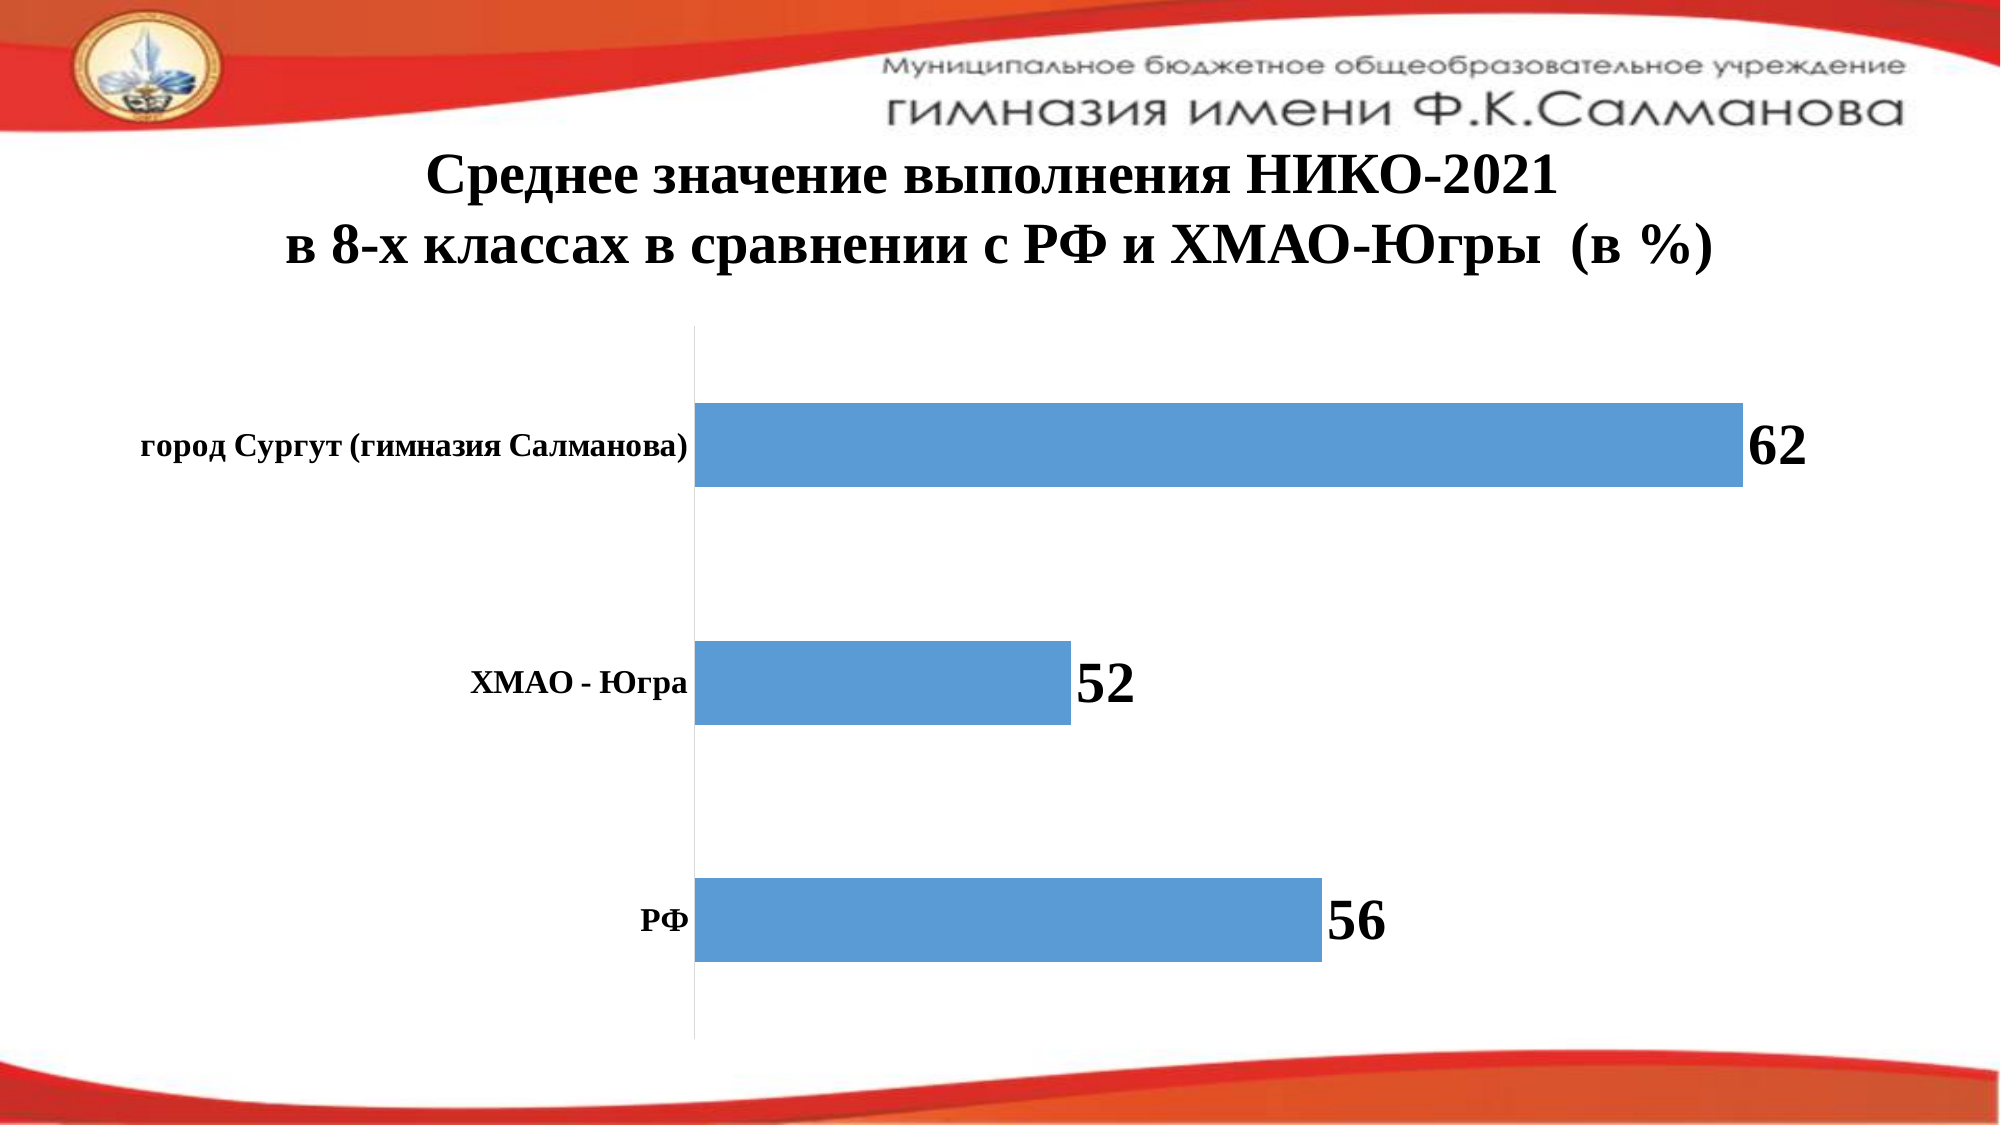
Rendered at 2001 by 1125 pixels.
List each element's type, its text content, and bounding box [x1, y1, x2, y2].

picture [0, 0, 2001, 1125]
chart [103, 311, 1905, 1055]
title Среднее значение выполнения НИКО-2021 в 8-х классах в сравнении с РФ и ХМАО-Югры (в %) [99, 145, 1901, 313]
